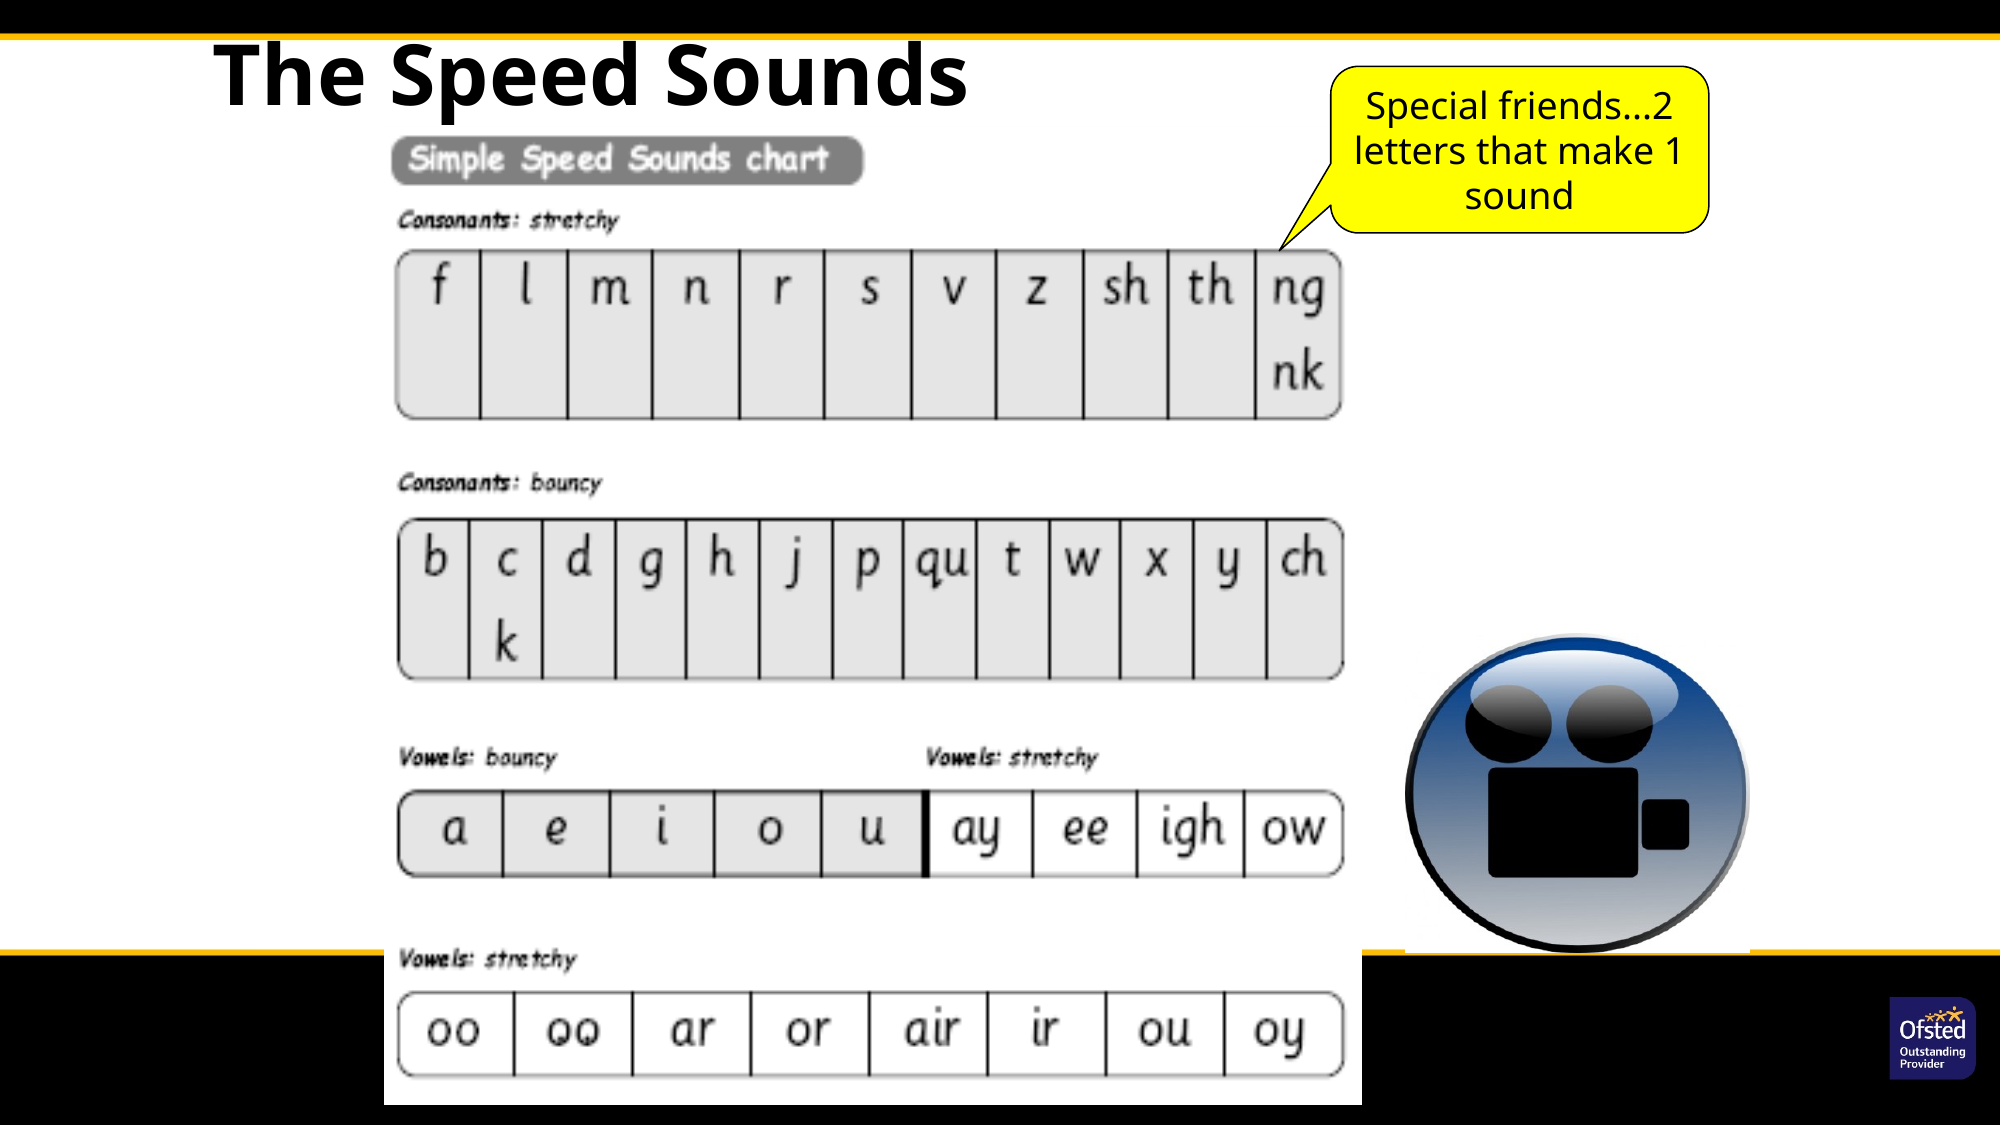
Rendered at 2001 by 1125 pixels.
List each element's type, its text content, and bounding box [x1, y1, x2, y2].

picture [0, 0, 2000, 1125]
text_box Special friends...2 letters that make 1 sound [1330, 66, 1709, 233]
title The Speed Sounds [197, 24, 1548, 132]
